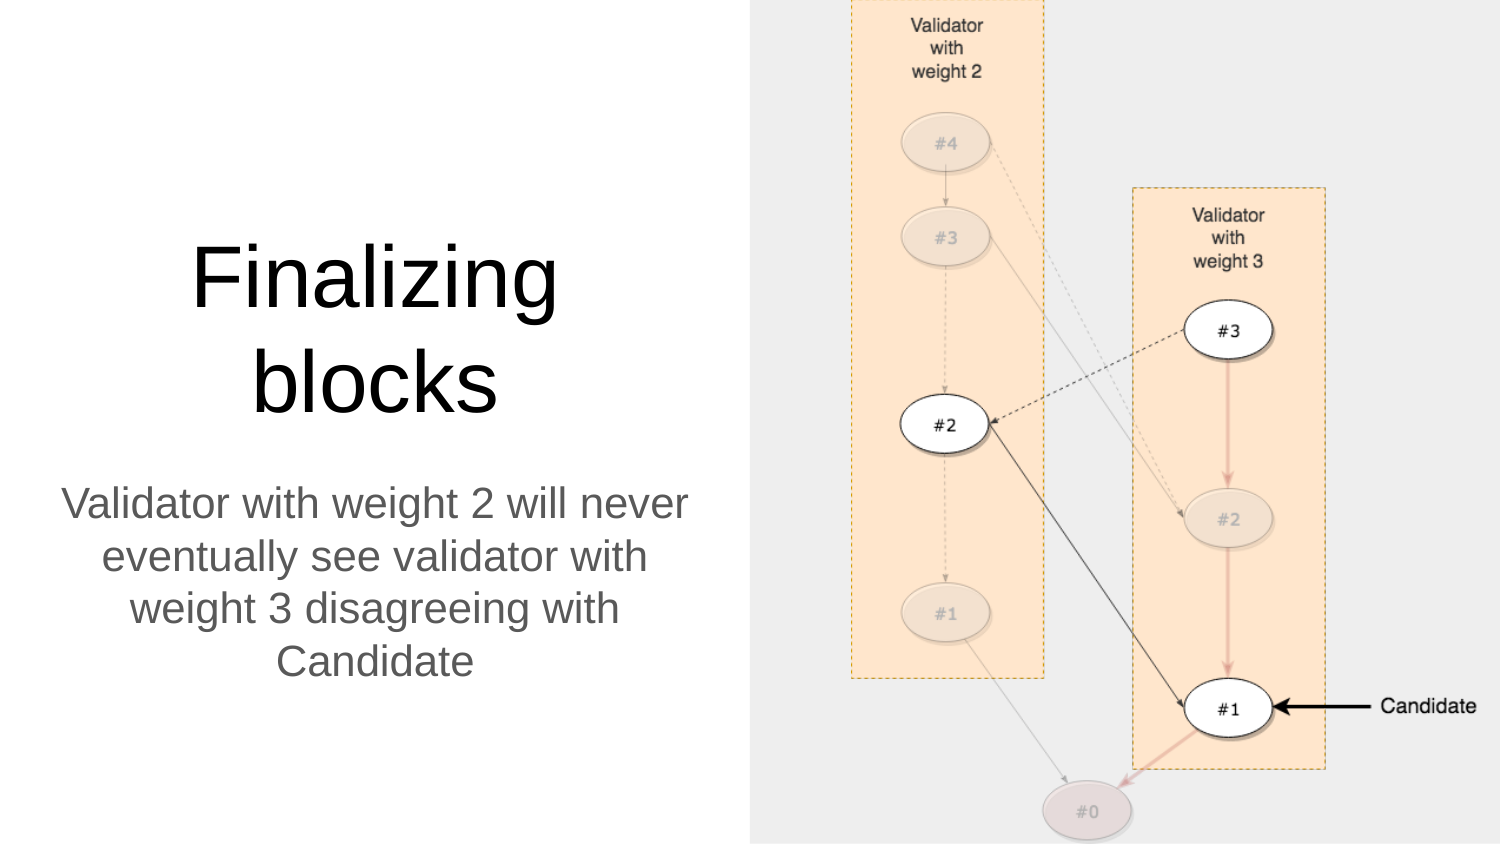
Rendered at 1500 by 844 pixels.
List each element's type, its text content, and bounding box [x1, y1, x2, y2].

title Finalizing blocks [43, 202, 708, 446]
picture [851, 0, 1500, 844]
subtitle Validator with weight 2 will never eventually see validator with weight 3 disagreeing with Candidate [43, 459, 708, 663]
